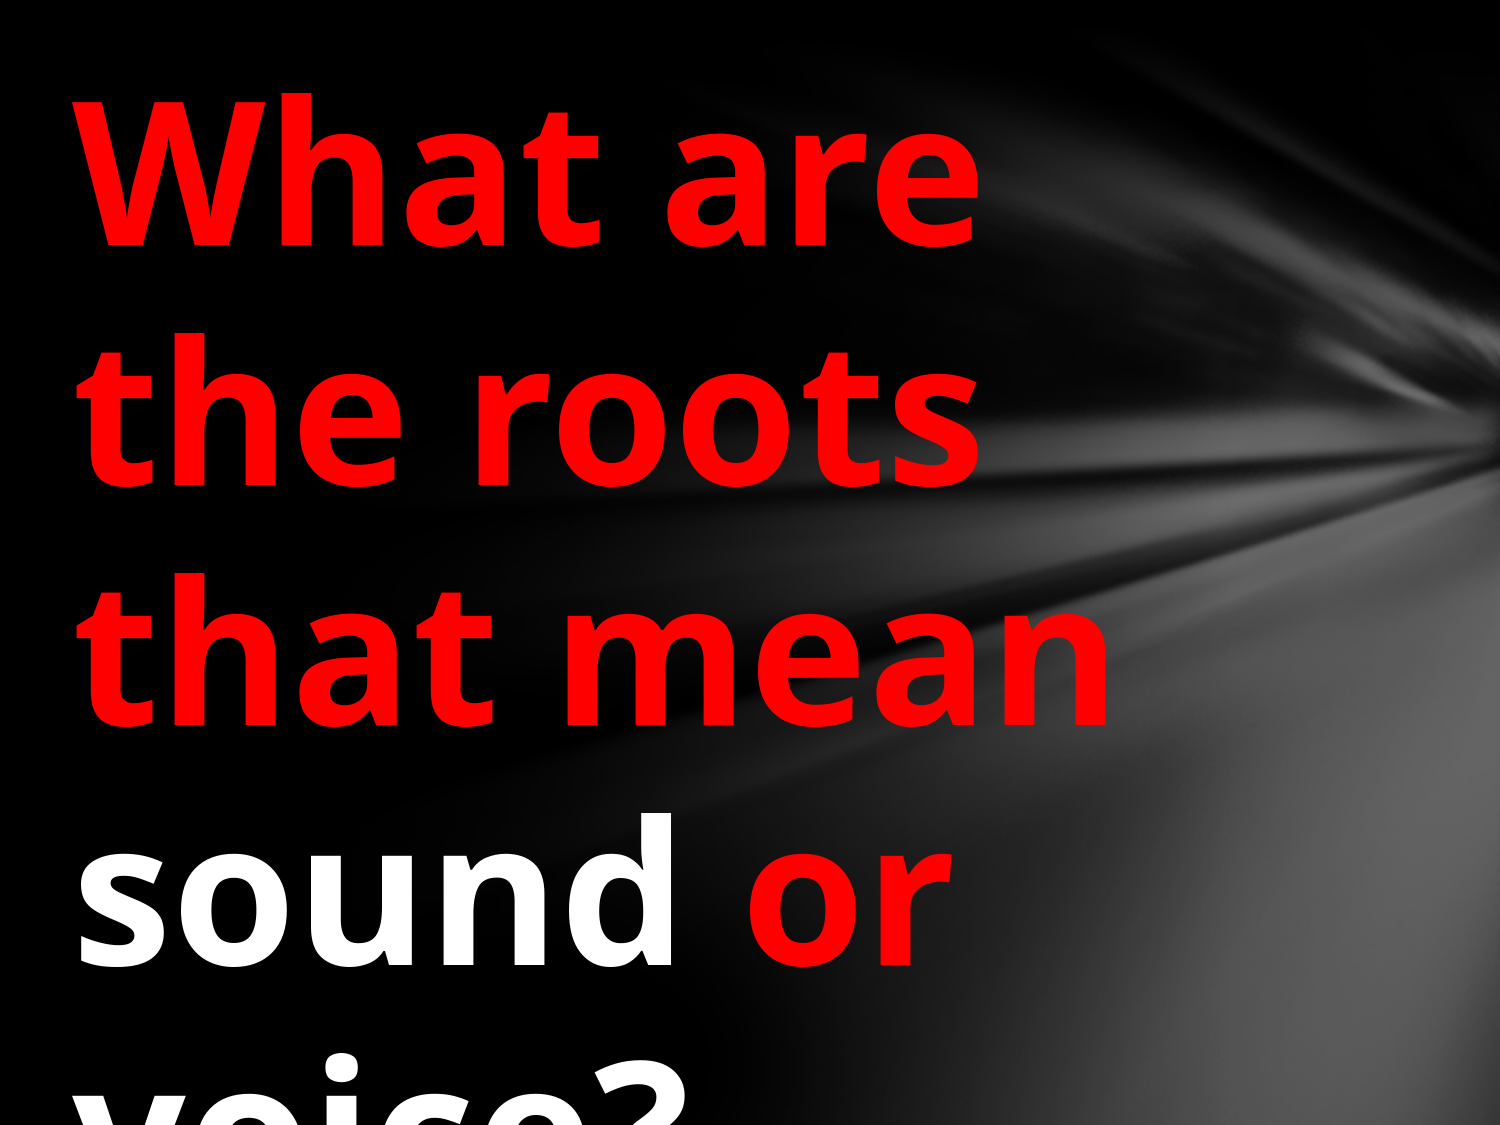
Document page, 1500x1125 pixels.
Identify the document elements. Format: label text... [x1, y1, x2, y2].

list What are the roots that mean sound or voice? [57, 37, 1318, 1015]
